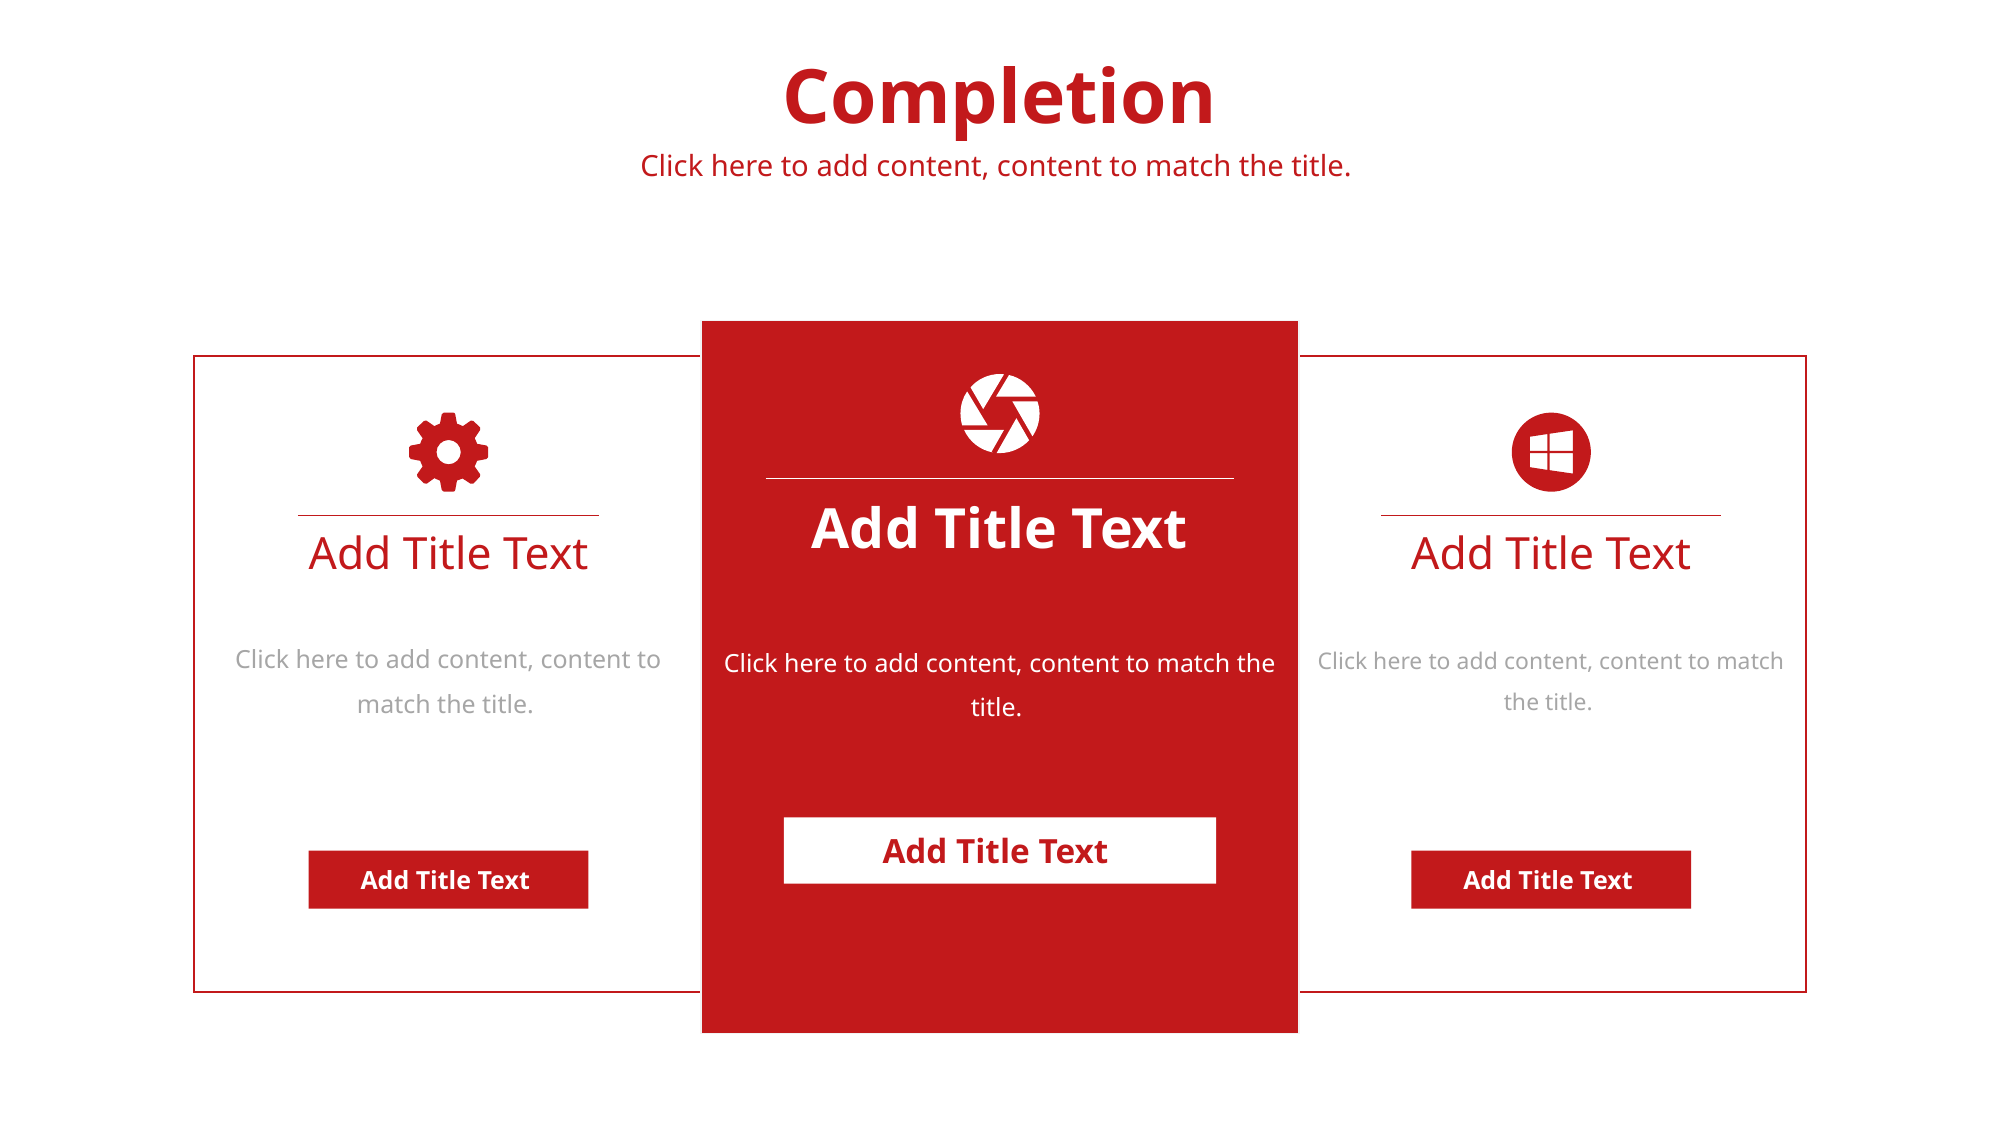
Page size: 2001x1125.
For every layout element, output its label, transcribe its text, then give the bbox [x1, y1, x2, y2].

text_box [1299, 355, 1807, 992]
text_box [193, 355, 700, 992]
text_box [700, 320, 1299, 1034]
text_box Completion [768, 41, 1232, 140]
text_box Click here to add content, content to match the title. [375, 140, 1625, 225]
